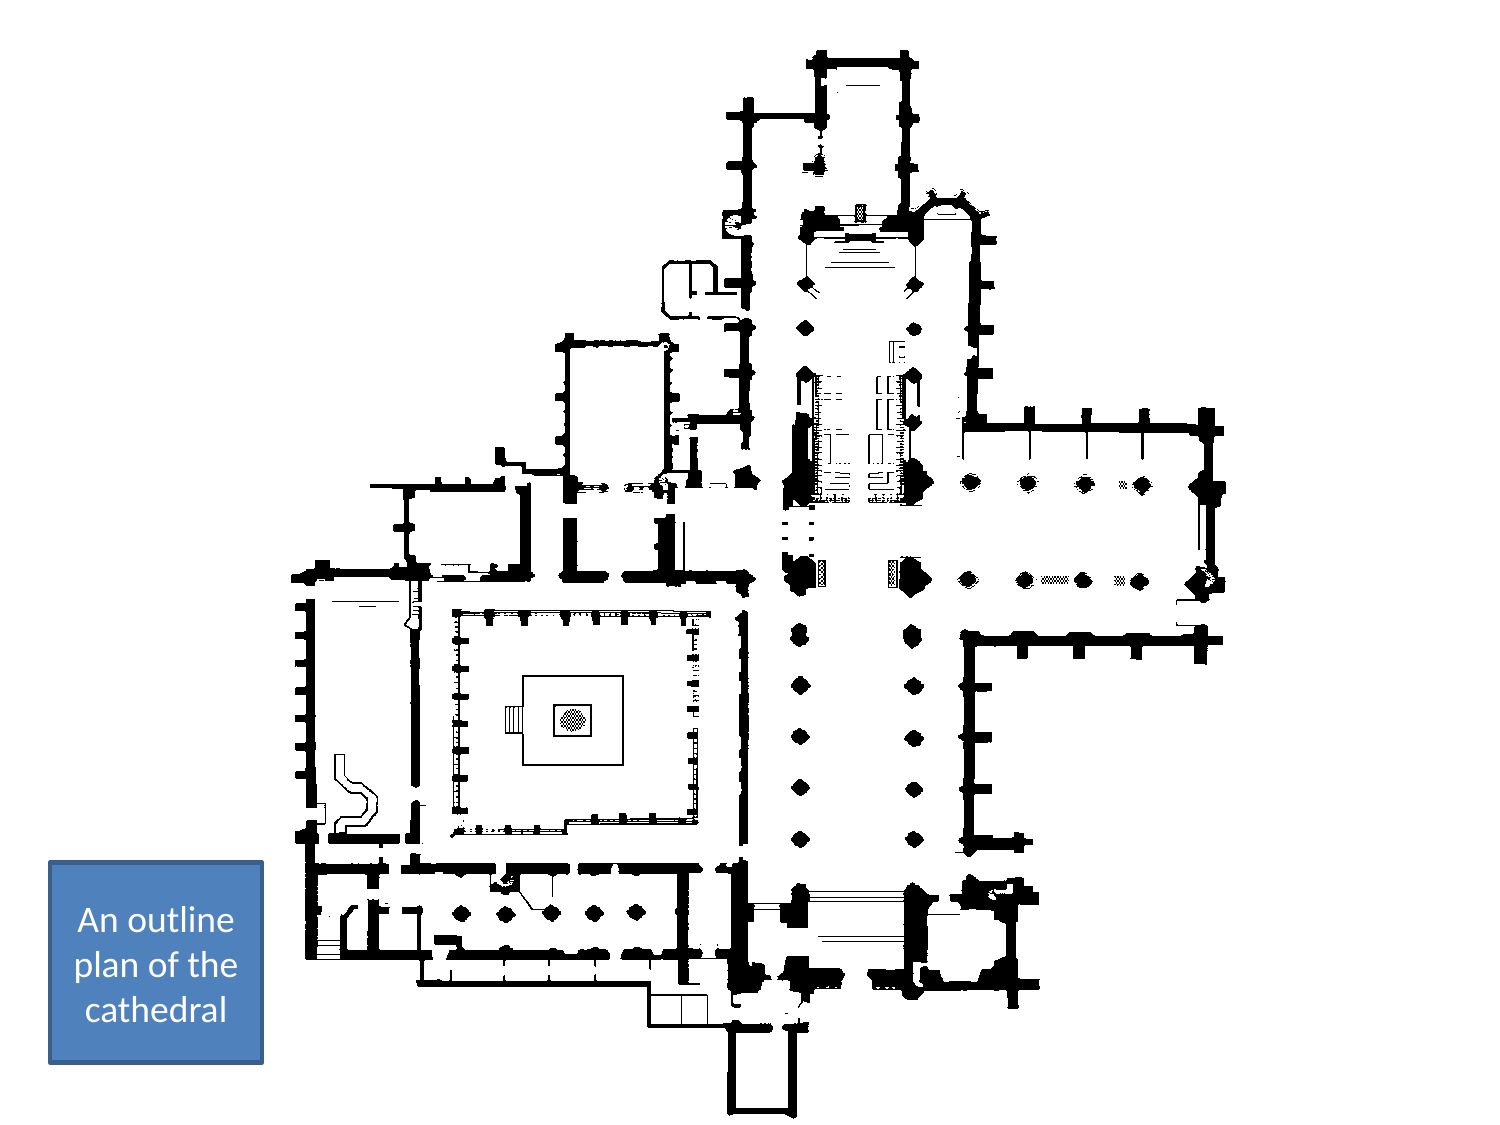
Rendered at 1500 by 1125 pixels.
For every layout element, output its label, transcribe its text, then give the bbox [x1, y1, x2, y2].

text_box An outline plan of the cathedral [48, 860, 264, 1065]
picture [288, 8, 1232, 1125]
